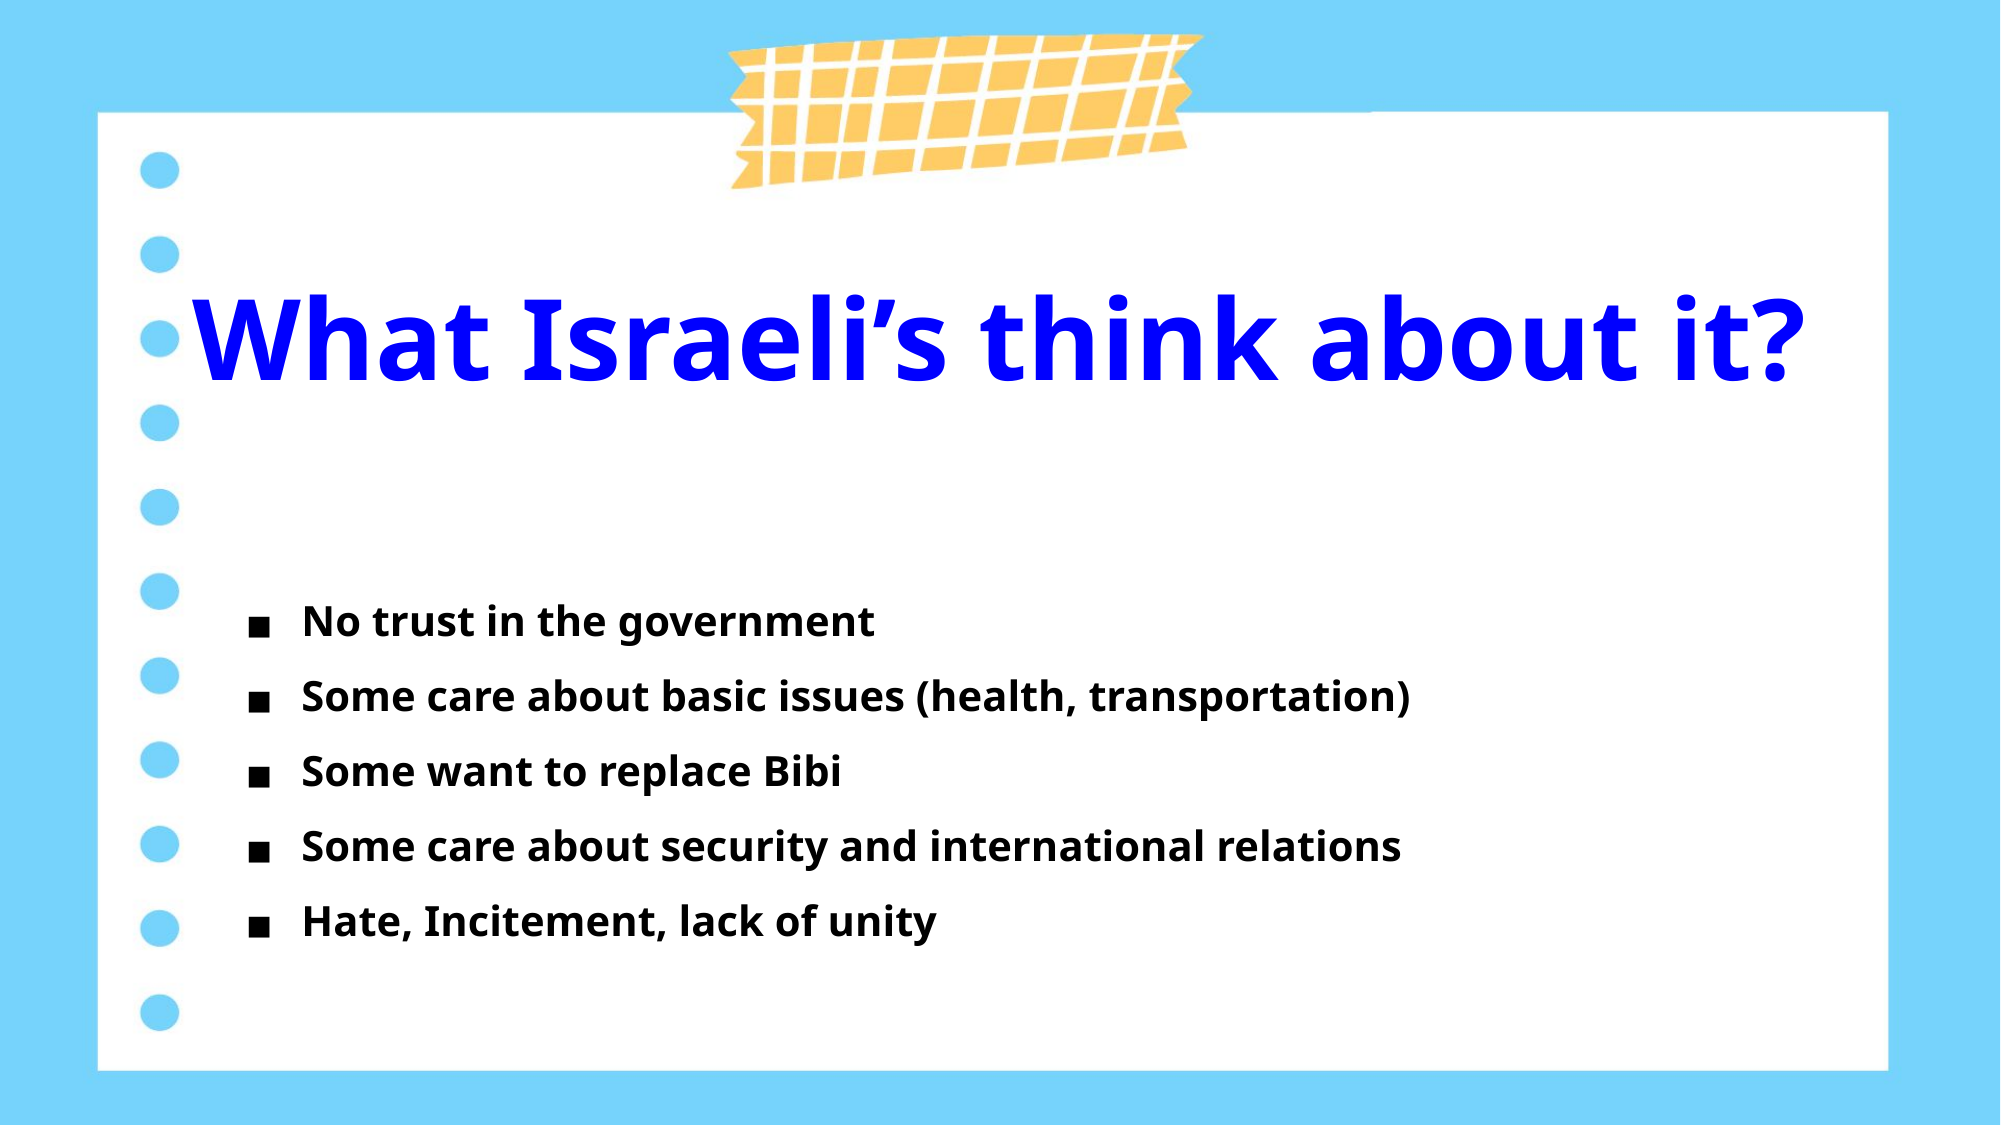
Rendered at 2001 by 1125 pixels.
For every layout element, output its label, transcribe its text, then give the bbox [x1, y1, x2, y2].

text_box What Israeli’s think about it? [0, 260, 2000, 410]
text_box No trust in the government Some care about basic issues (health, transportation) Some want to replace Bibi Some care about security and international relations Hate, Incitement, lack of unity [230, 562, 1590, 953]
picture [0, 0, 2001, 1125]
